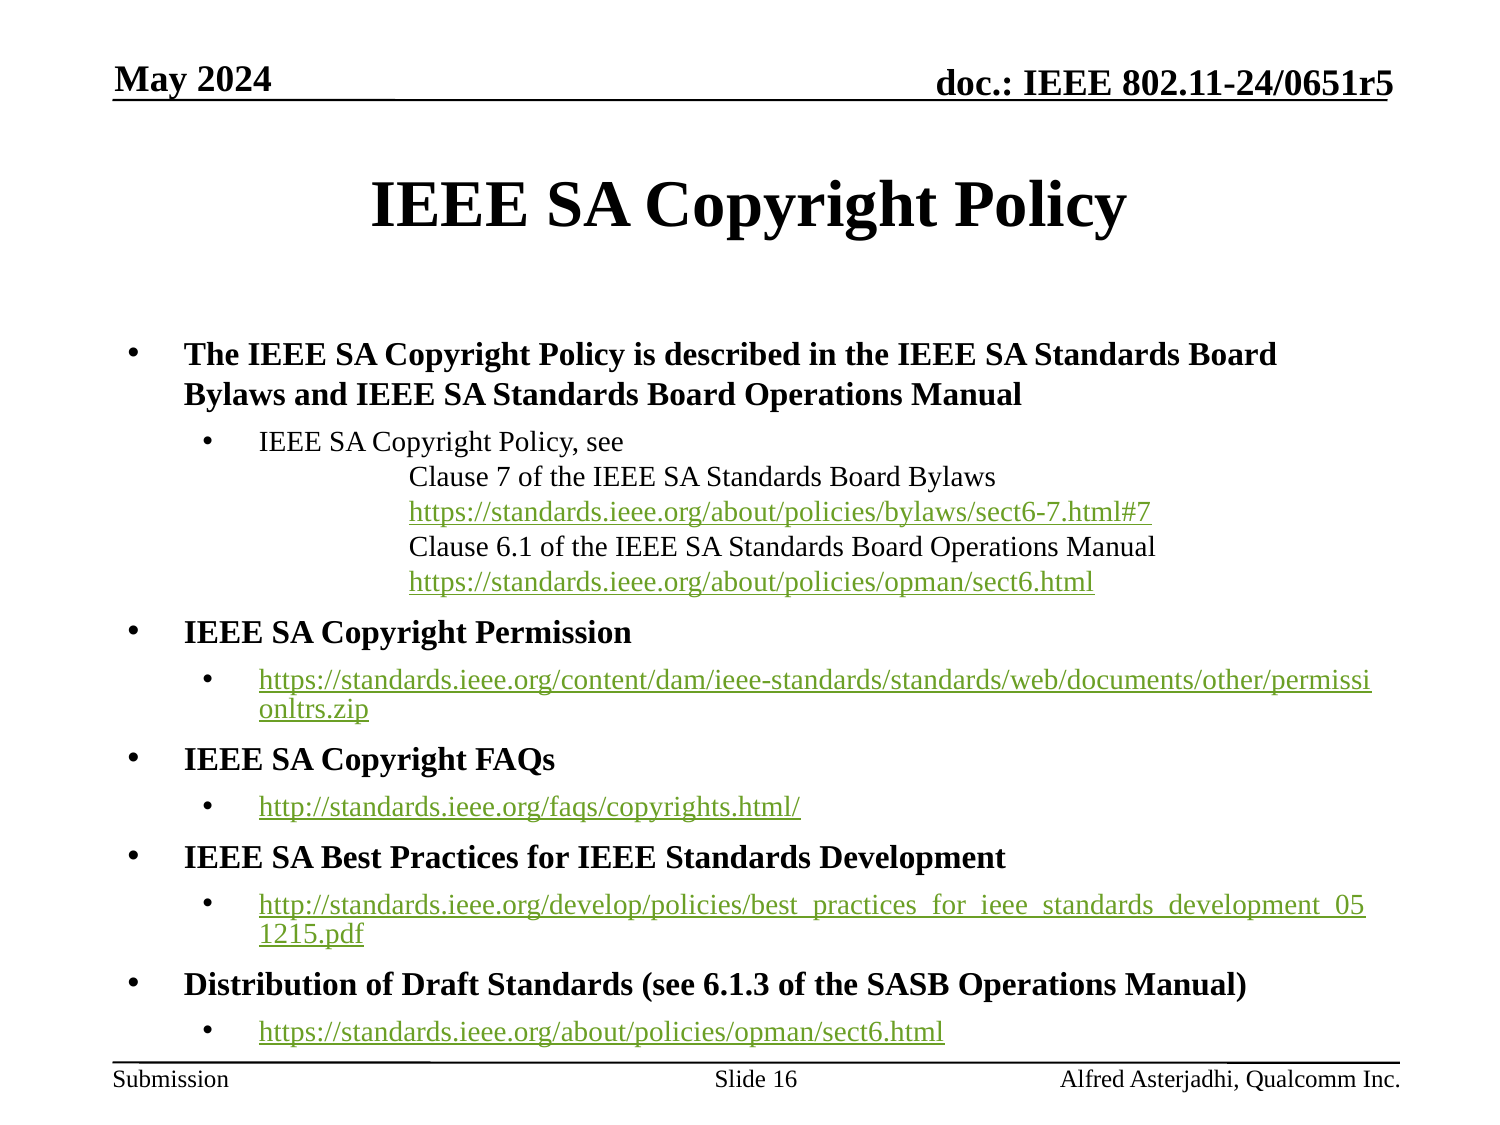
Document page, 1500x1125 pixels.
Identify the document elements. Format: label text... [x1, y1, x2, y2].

title IEEE SA Copyright Policy [112, 112, 1388, 288]
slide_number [114, 54, 423, 100]
slide_number Slide 16 [712, 1061, 800, 1123]
list The IEEE SA Copyright Policy is described in the IEEE SA Standards Board Bylaws and IEEE SA Standards Board Operations Manual IEEE SA Copyright Policy, see Clause 7 of the IEEE SA Standards Board Bylaws https://standards.ieee.org/about/policies/bylaws/sect6-7.html#7 Clause 6.1 of the IEEE SA Standards Board Operations Manual https://standards.ieee.org/about/policies/opman/sect6.html IEEE SA Copyright Permission https://standards.ieee.org/content/dam/ieee-standards/standards/web/documents/other/permissionltrs.zip IEEE SA Copyright FAQs http://standards.ieee.org/faqs/copyrights.html/ IEEE SA Best Practices for IEEE Standards Development http://standards.ieee.org/develop/policies/best_practices_for_ieee_standards_development_051215.pdf Distribution of Draft Standards (see 6.1.3 of the SASB Operations Manual) https://standards.ieee.org/about/policies/opman/sect6.html [112, 324, 1388, 1063]
footer Alfred Asterjadhi, Qualcomm Inc. [878, 1061, 1402, 1093]
